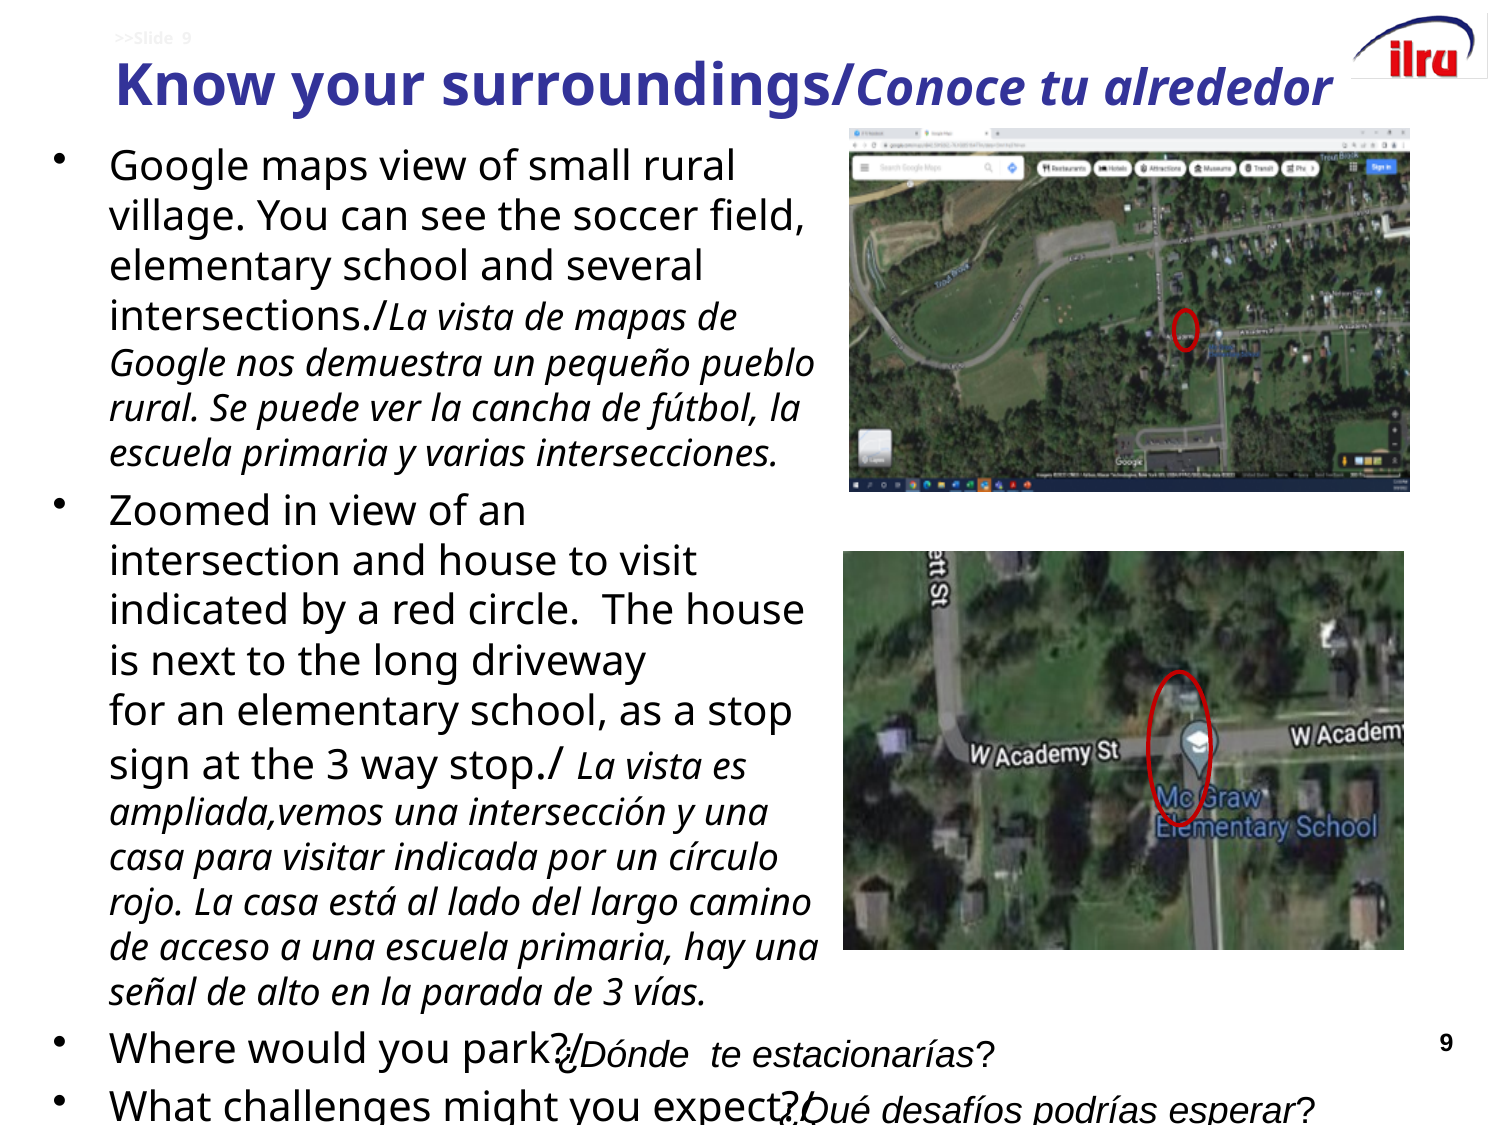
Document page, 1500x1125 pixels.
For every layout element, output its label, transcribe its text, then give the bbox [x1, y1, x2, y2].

list Google maps view of small rural village. You can see the soccer field, elementary school and several intersections./La vista de mapas de Google nos demuestra un pequeño pueblo rural. Se puede ver la cancha de fútbol, ​​la escuela primaria y varias intersecciones. Zoomed in view of an intersection and house to visit indicated by a red circle. The house is next to the long driveway for an elementary school, as a stop sign at the 3 way stop.​/ La vista es ampliada,vemos una intersección y una casa para visitar indicada por un círculo rojo. La casa está al lado del largo camino de acceso a una escuela primaria, hay una señal de alto en la parada de 3 vías. Where would you park?/ What challenges might you expect?/ [37, 131, 851, 926]
text_box ¿Qué desafíos podrías esperar? [762, 1079, 1425, 1125]
text_box ¿Dónde te estacionarías? [541, 1023, 1011, 1083]
slide_number 9 [1080, 1018, 1469, 1060]
picture [849, 128, 1410, 492]
title >>Slide 9 Know your surroundings/Conoce tu alrededor [99, 7, 1363, 131]
picture [1363, 12, 1488, 79]
picture [843, 551, 1404, 951]
